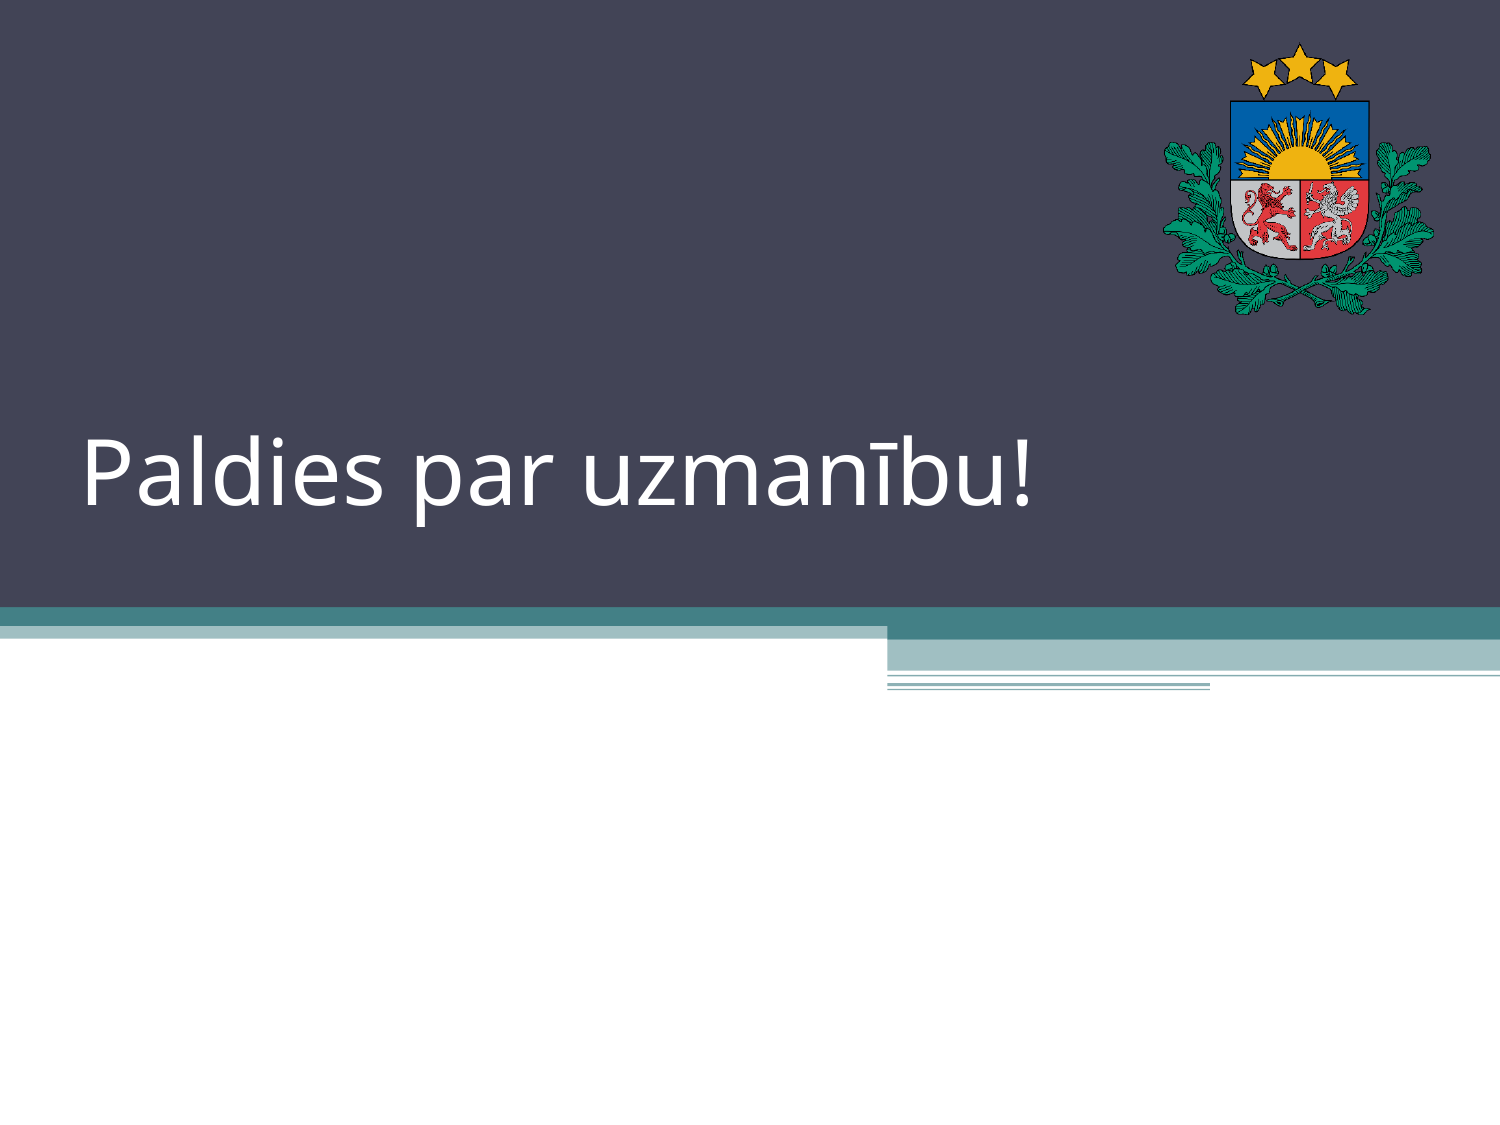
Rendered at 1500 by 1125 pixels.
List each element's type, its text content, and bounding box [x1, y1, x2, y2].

text_box Paldies par uzmanību! [64, 290, 1453, 532]
picture [1163, 42, 1434, 315]
